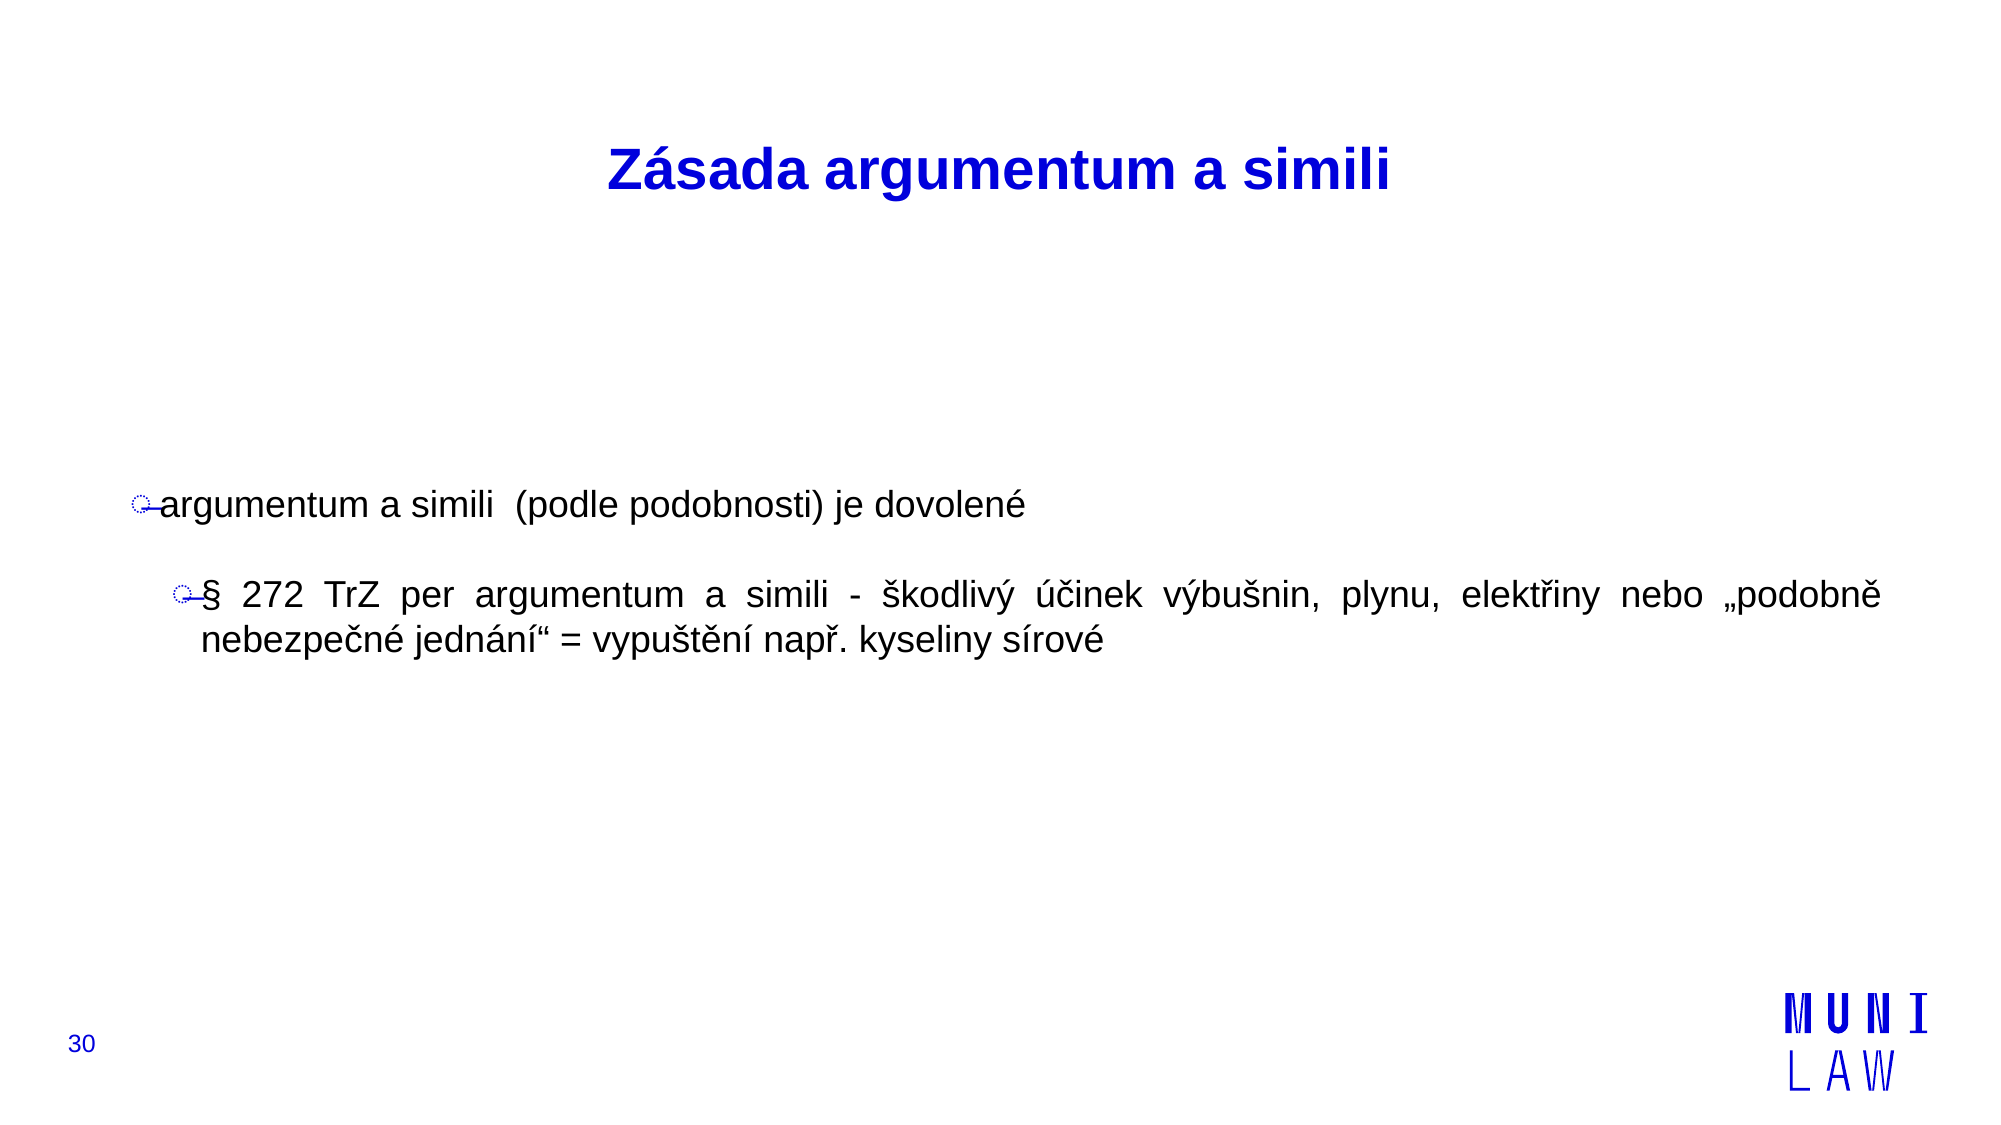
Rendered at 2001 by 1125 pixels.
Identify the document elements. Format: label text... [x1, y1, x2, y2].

list argumentum a simili (podle podobnosti) je dovolené § 272 TrZ per argumentum a simili - škodlivý účinek výbušnin, plynu, elektřiny nebo „podobně nebezpečné jednání“ = vypuštění např. kyseliny sírové [118, 277, 1883, 957]
slide_number 30 [67, 1021, 110, 1063]
title Zásada argumentum a simili [118, 118, 1883, 193]
